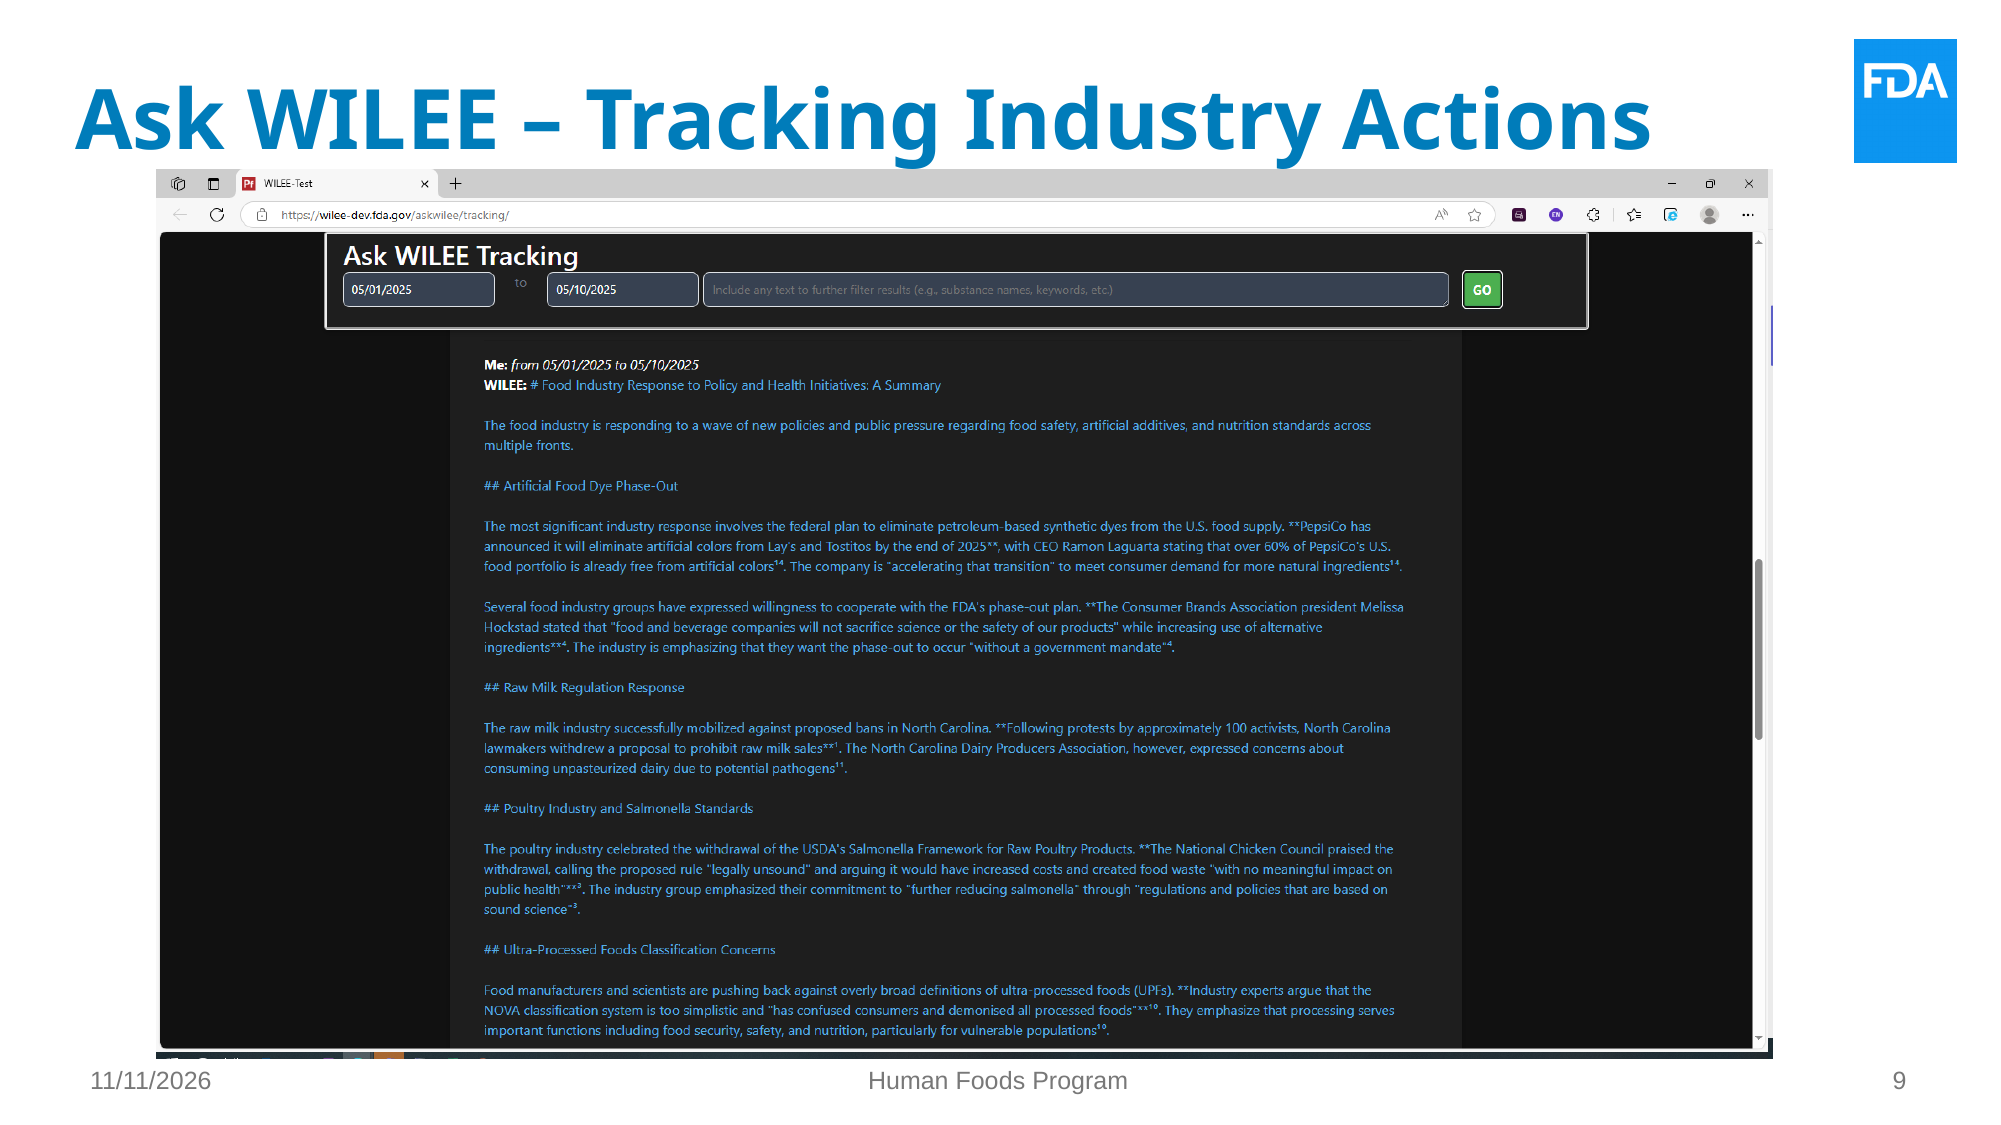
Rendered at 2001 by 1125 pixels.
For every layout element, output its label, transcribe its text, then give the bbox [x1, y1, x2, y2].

title Ask WILEE – Tracking Industry Actions [75, 78, 1800, 170]
footer Human Foods Program [549, 1059, 1448, 1110]
picture [155, 168, 1774, 1059]
slide_number 9 [1497, 1050, 1922, 1110]
picture [1854, 39, 1957, 163]
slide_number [75, 1050, 500, 1110]
